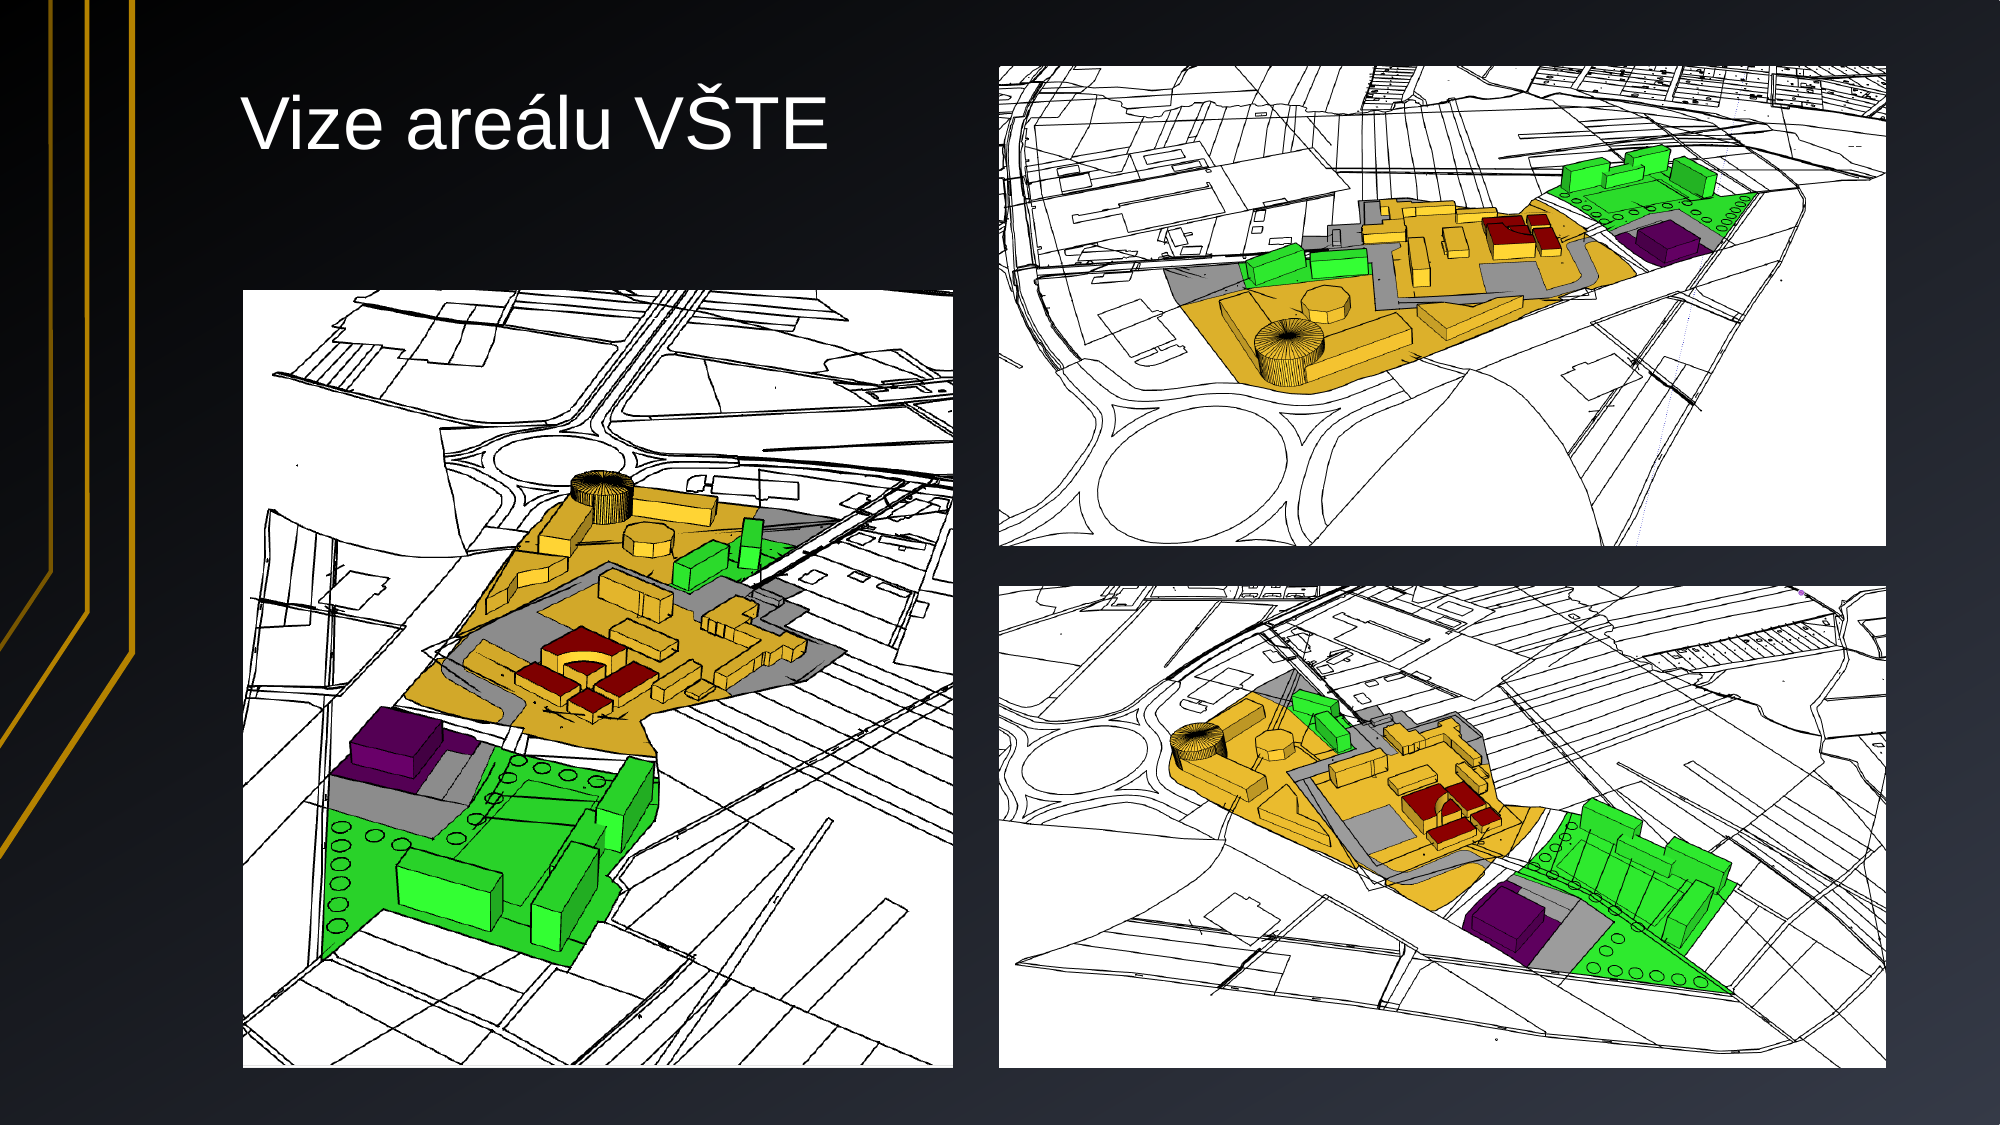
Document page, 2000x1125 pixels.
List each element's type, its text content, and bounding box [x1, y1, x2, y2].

text_box Vize areálu VŠTE [220, 54, 926, 255]
text_box [196, 255, 965, 1037]
picture [243, 290, 953, 1068]
picture [999, 585, 1886, 1069]
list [999, 66, 1886, 547]
